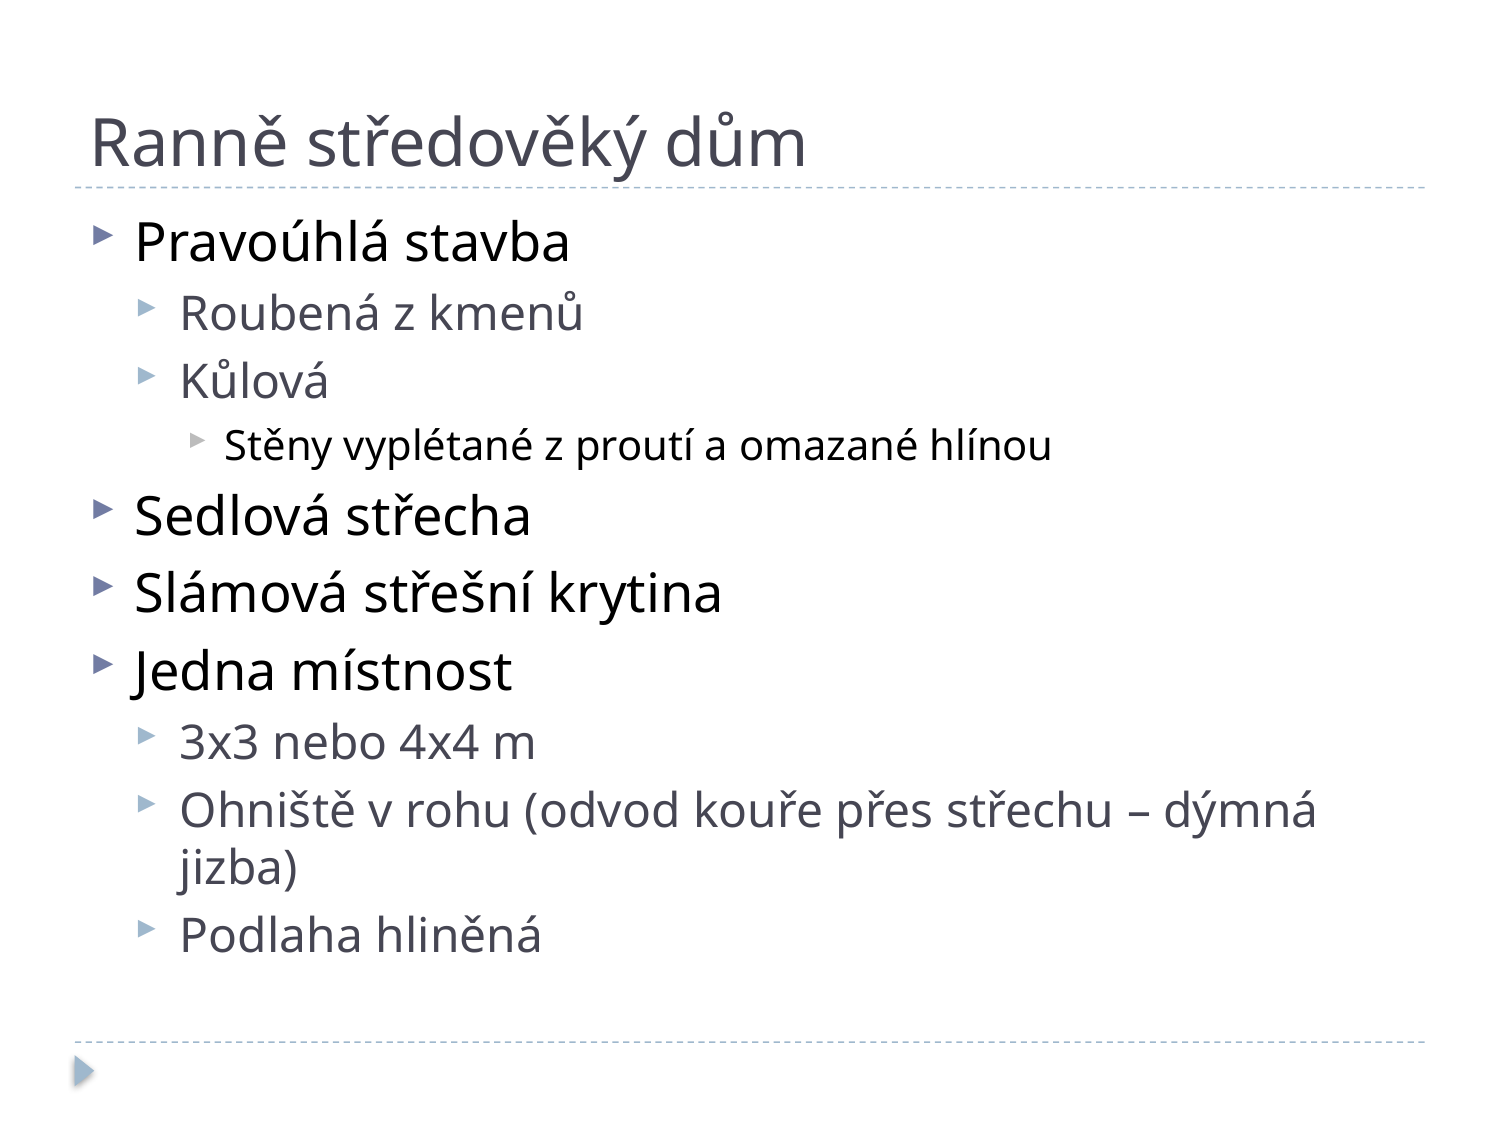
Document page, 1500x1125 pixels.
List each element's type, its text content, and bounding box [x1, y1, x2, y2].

list Pravoúhlá stavba Roubená z kmenů Kůlová Stěny vyplétané z proutí a omazané hlínou Sedlová střecha Slámová střešní krytina Jedna místnost 3x3 nebo 4x4 m Ohniště v rohu (odvod kouře přes střechu – dýmná jizba) Podlaha hliněná [75, 200, 1425, 1010]
title Ranně středověký dům [75, 24, 1425, 188]
